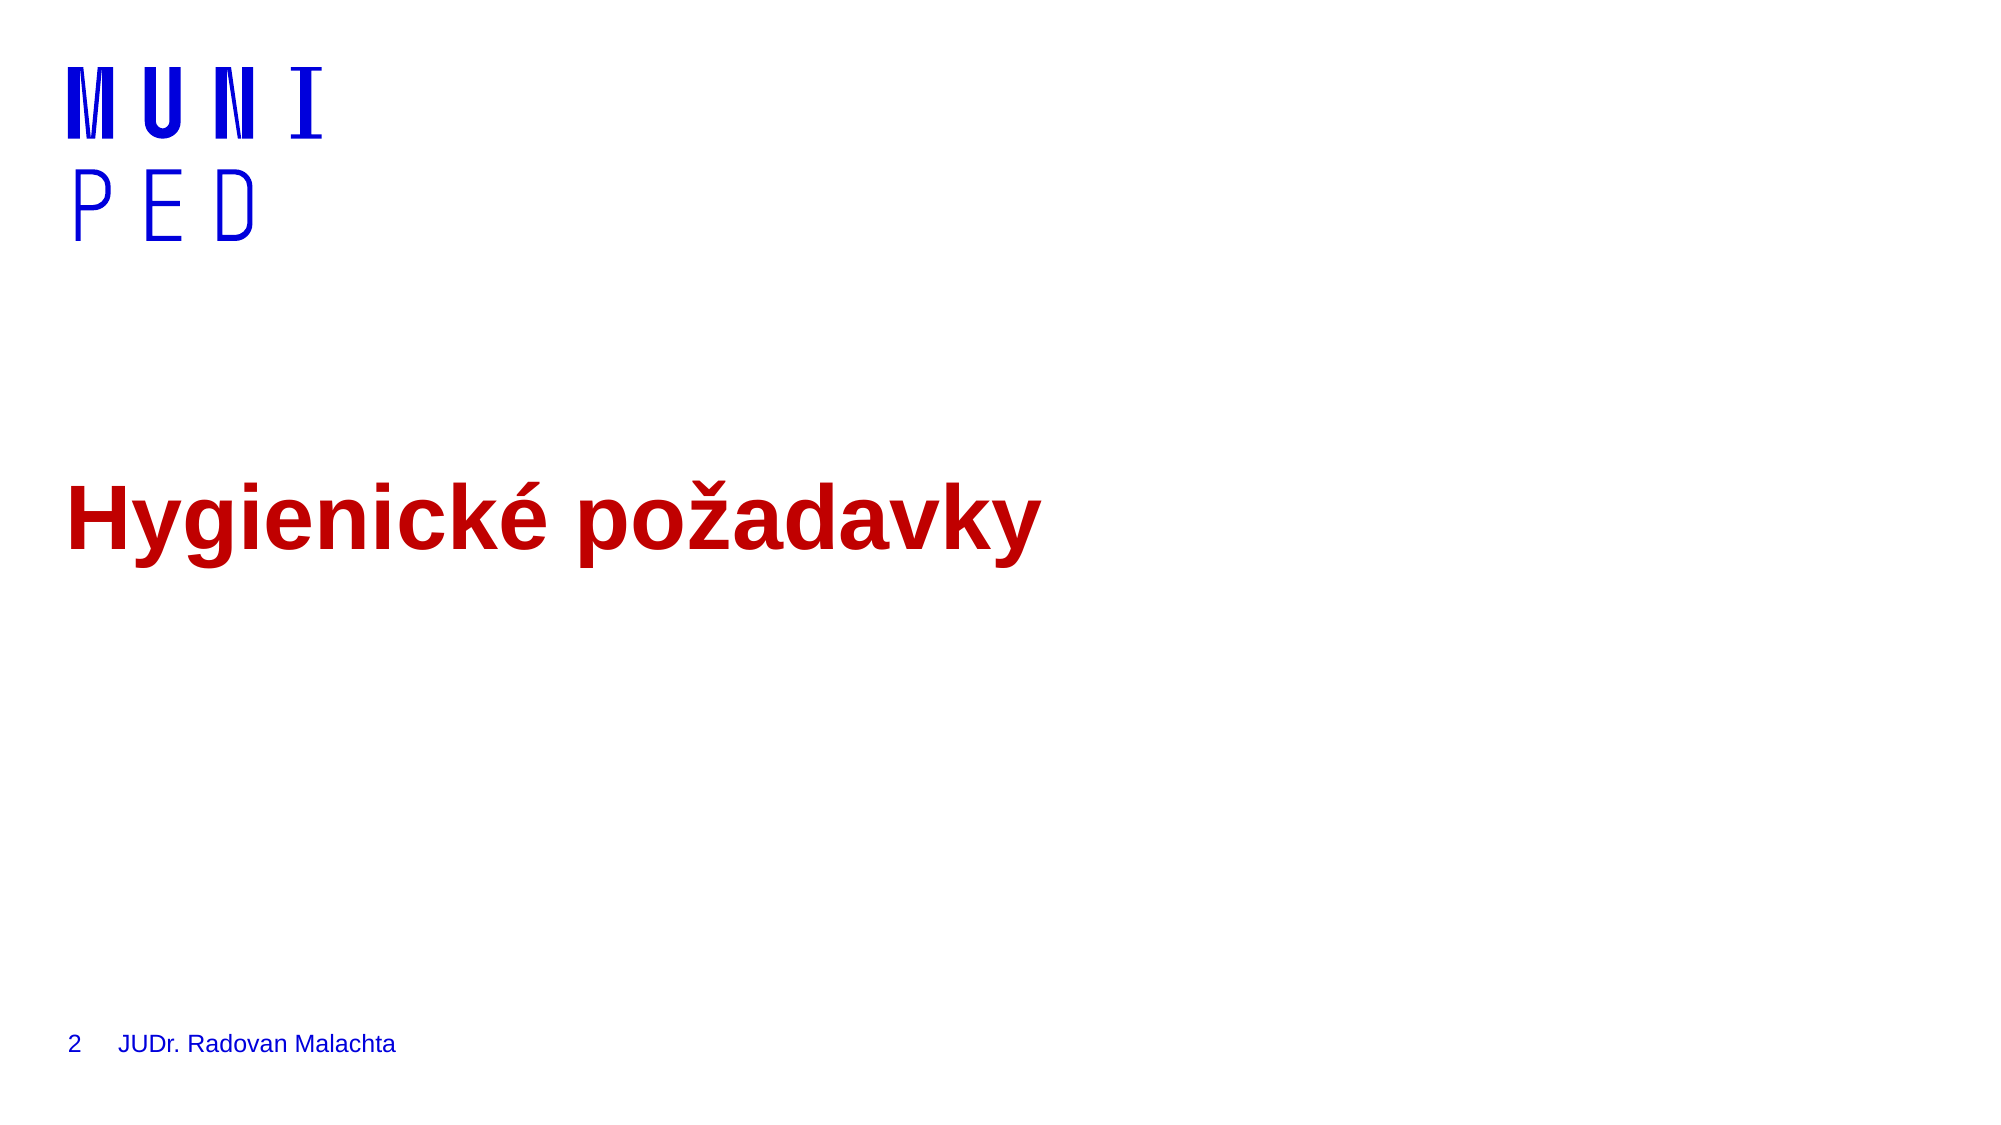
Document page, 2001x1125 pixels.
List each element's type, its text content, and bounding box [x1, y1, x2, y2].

footer JUDr. Radovan Malachta [118, 1021, 1418, 1063]
slide_number 2 [67, 1021, 110, 1063]
title Hygienické požadavky [65, 475, 1930, 668]
